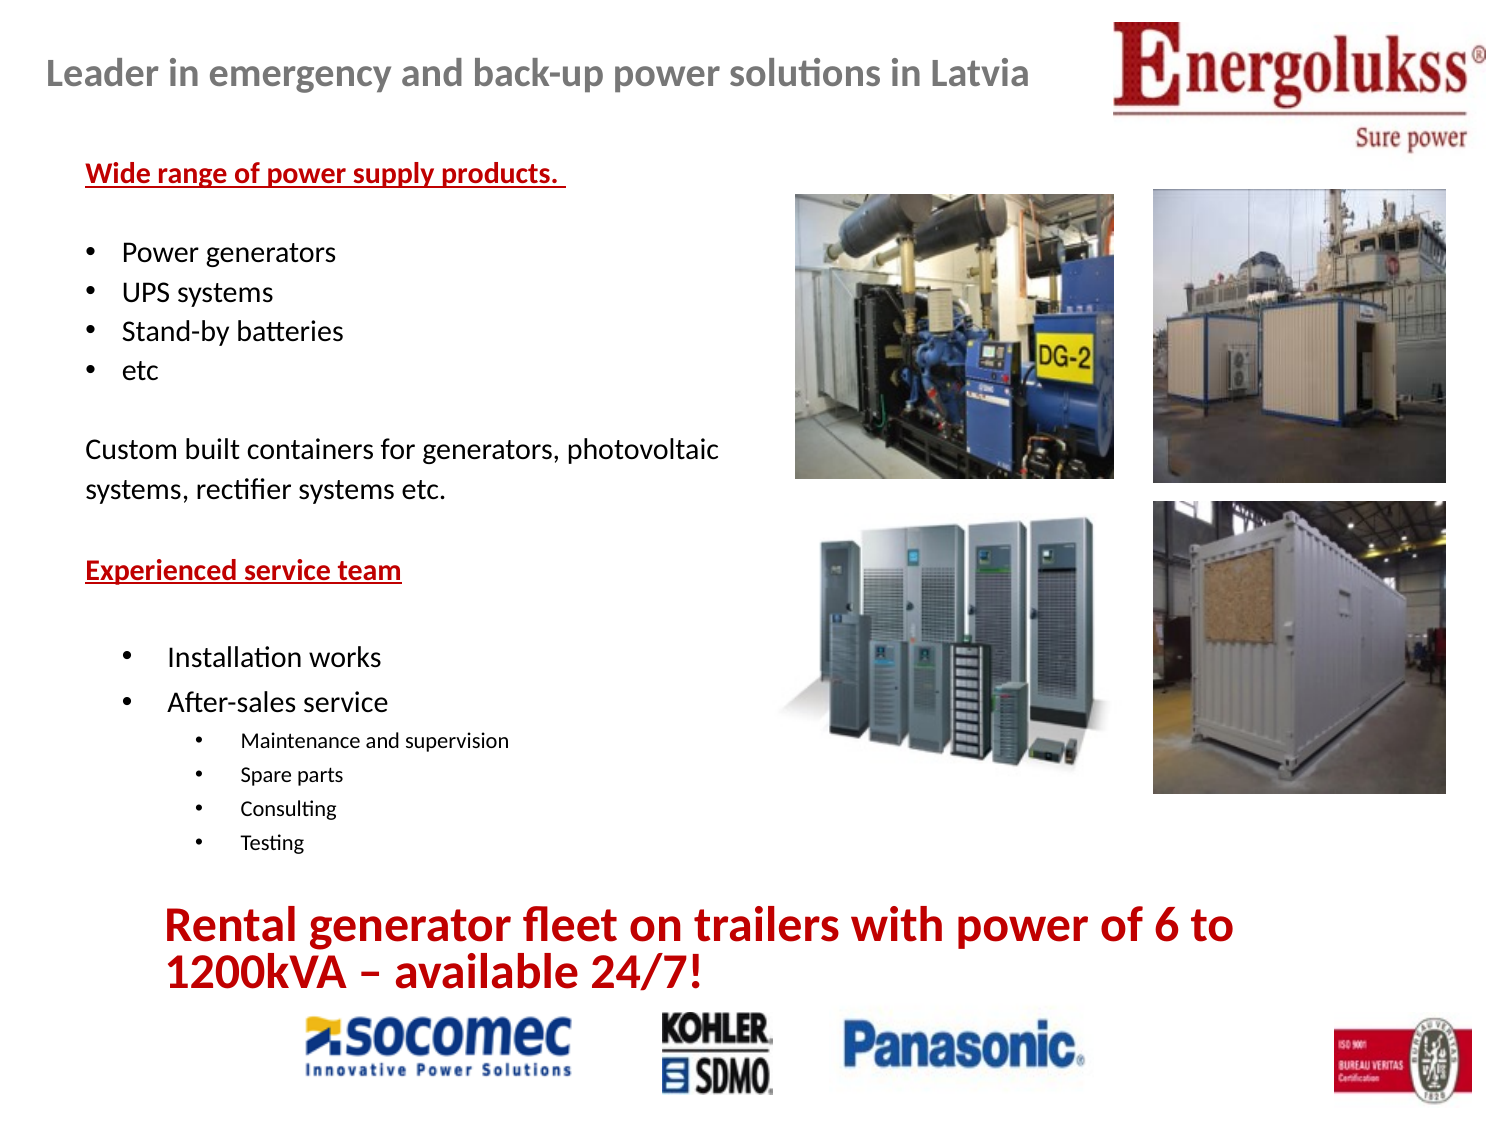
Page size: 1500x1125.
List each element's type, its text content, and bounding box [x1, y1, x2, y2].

text_box Wide range of power supply products. Power generators UPS systems Stand-by batteries etc Custom built containers for generators, photovoltaic systems, rectifier systems etc. Experienced service team Installation works After-sales service Maintenance and supervision Spare parts Consulting Testing [70, 146, 754, 867]
picture [1153, 501, 1446, 795]
picture [1153, 189, 1446, 483]
text_box Leader in emergency and back-up power solutions in Latvia [31, 27, 1102, 120]
picture [770, 513, 1126, 782]
picture [829, 978, 1094, 1097]
picture [1113, 22, 1486, 171]
picture [1334, 1012, 1472, 1109]
picture [794, 194, 1114, 480]
text_box Rental generator fleet on trailers with power of 6 to 1200kVA – available 24/7! [149, 895, 1441, 1006]
picture [662, 1012, 774, 1095]
picture [303, 1012, 576, 1081]
